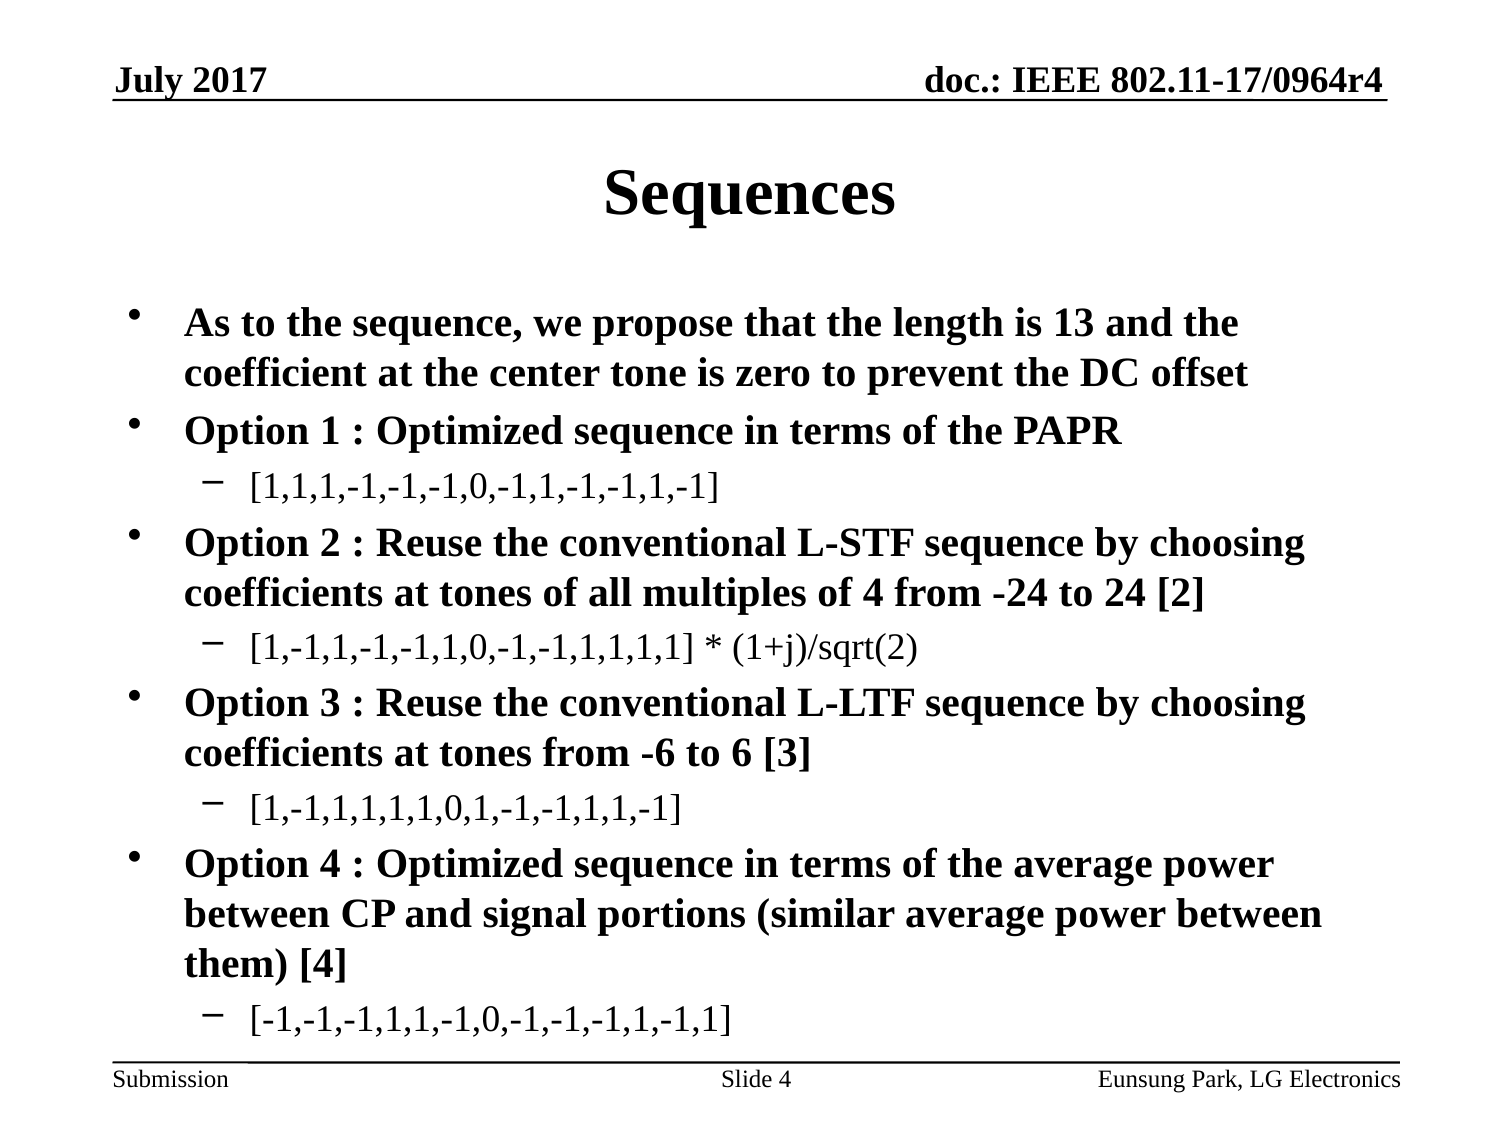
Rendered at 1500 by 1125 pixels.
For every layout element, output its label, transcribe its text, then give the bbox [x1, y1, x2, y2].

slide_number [114, 54, 270, 101]
footer Eunsung Park, LG Electronics [1038, 1061, 1402, 1093]
slide_number Slide 4 [712, 1061, 800, 1093]
title Sequences [112, 112, 1388, 263]
list As to the sequence, we propose that the length is 13 and the coefficient at the center tone is zero to prevent the DC offset Option 1 : Optimized sequence in terms of the PAPR [1,1,1,-1,-1,-1,0,-1,1,-1,-1,1,-1] Option 2 : Reuse the conventional L-STF sequence by choosing coefficients at tones of all multiples of 4 from -24 to 24 [2] [1,-1,1,-1,-1,1,0,-1,-1,1,1,1,1] * (1+j)/sqrt(2) Option 3 : Reuse the conventional L-LTF sequence by choosing coefficients at tones from -6 to 6 [3] [1,-1,1,1,1,1,0,1,-1,-1,1,1,-1] Option 4 : Optimized sequence in terms of the average power between CP and signal portions (similar average power between them) [4] [-1,-1,-1,1,1,-1,0,-1,-1,-1,1,-1,1] [112, 287, 1388, 1000]
